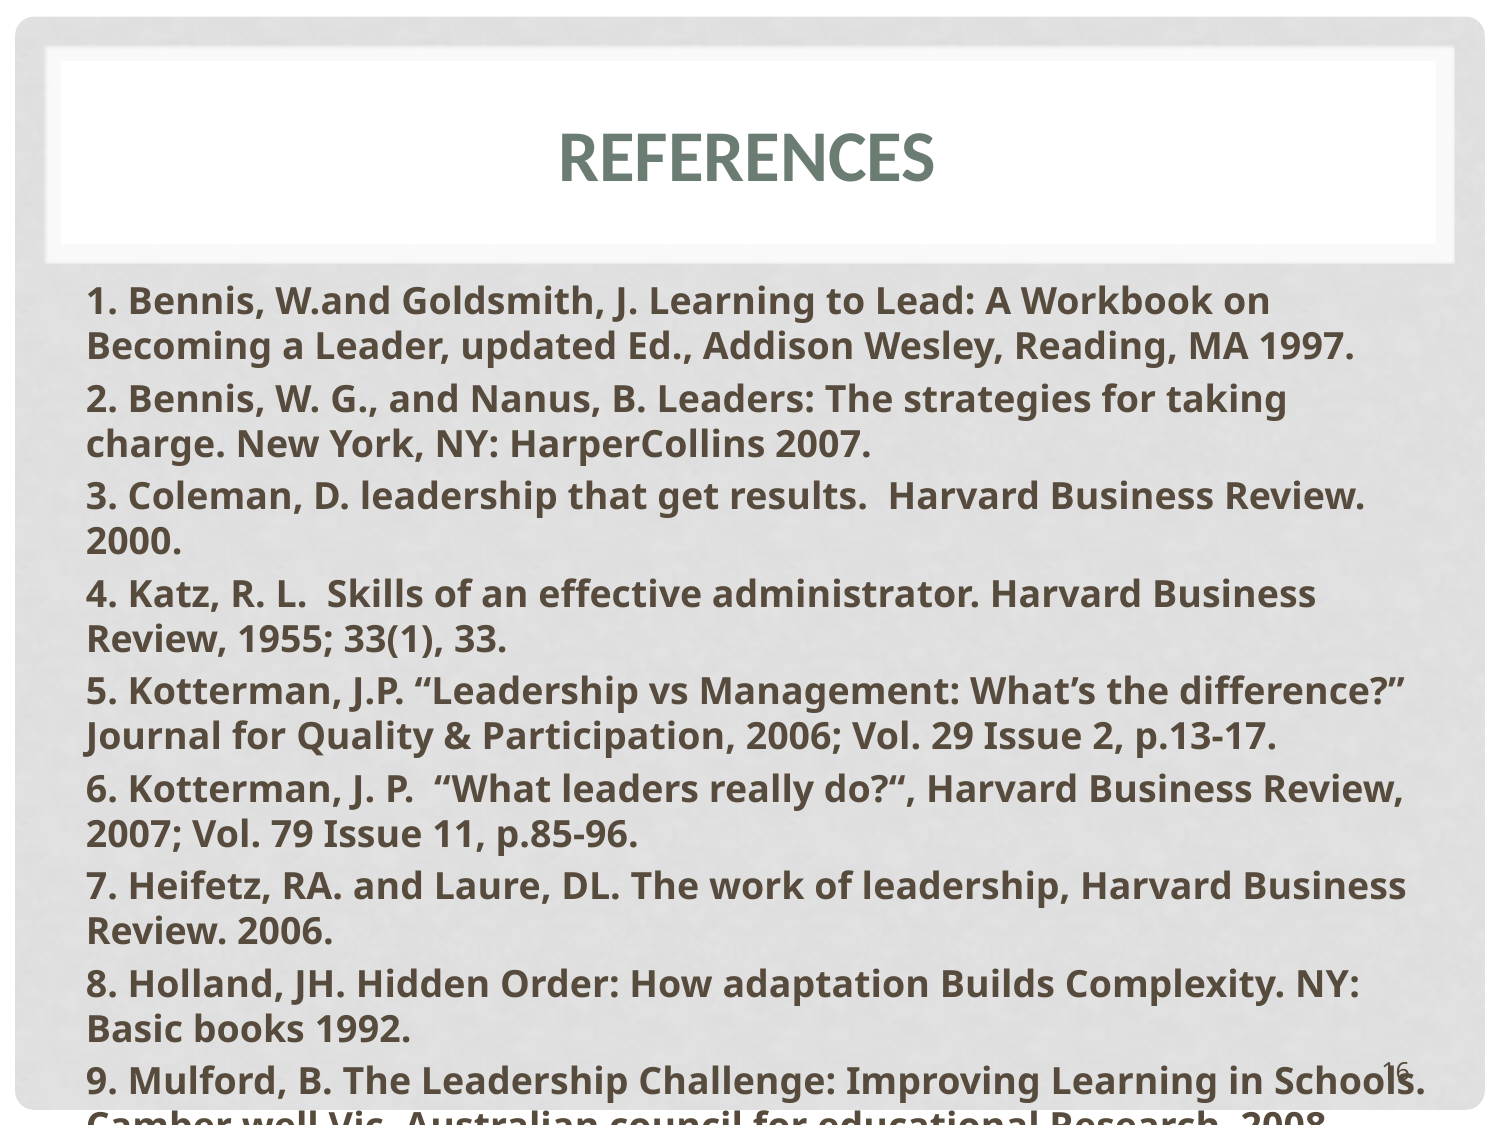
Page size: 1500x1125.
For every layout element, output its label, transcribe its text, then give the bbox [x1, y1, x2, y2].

picture [15, 16, 1485, 1110]
title references [69, 66, 1425, 238]
list 1. Bennis, W.and Goldsmith, J. Learning to Lead: A Workbook on Becoming a Leader, updated Ed., Addison Wesley, Reading, MA 1997. 2. Bennis, W. G., and Nanus, B. Leaders: The strategies for taking charge. New York, NY: HarperCollins 2007. 3. Coleman, D. leadership that get results. Harvard Business Review. 2000. 4. Katz, R. L. Skills of an effective administrator. Harvard Business Review, 1955; 33(1), 33. 5. Kotterman, J.P. “Leadership vs Management: What’s the difference?” Journal for Quality & Participation, 2006; Vol. 29 Issue 2, p.13-17. 6. Kotterman, J. P. “What leaders really do?“, Harvard Business Review, 2007; Vol. 79 Issue 11, p.85-96. 7. Heifetz, RA. and Laure, DL. The work of leadership, Harvard Business Review. 2006. 8. Holland, JH. Hidden Order: How adaptation Builds Complexity. NY: Basic books 1992. 9. Mulford, B. The Leadership Challenge: Improving Learning in Schools. Camber well Vic. Australian council for educational Research. 2008. [52, 269, 1448, 1125]
slide_number 16 [1074, 1042, 1425, 1103]
